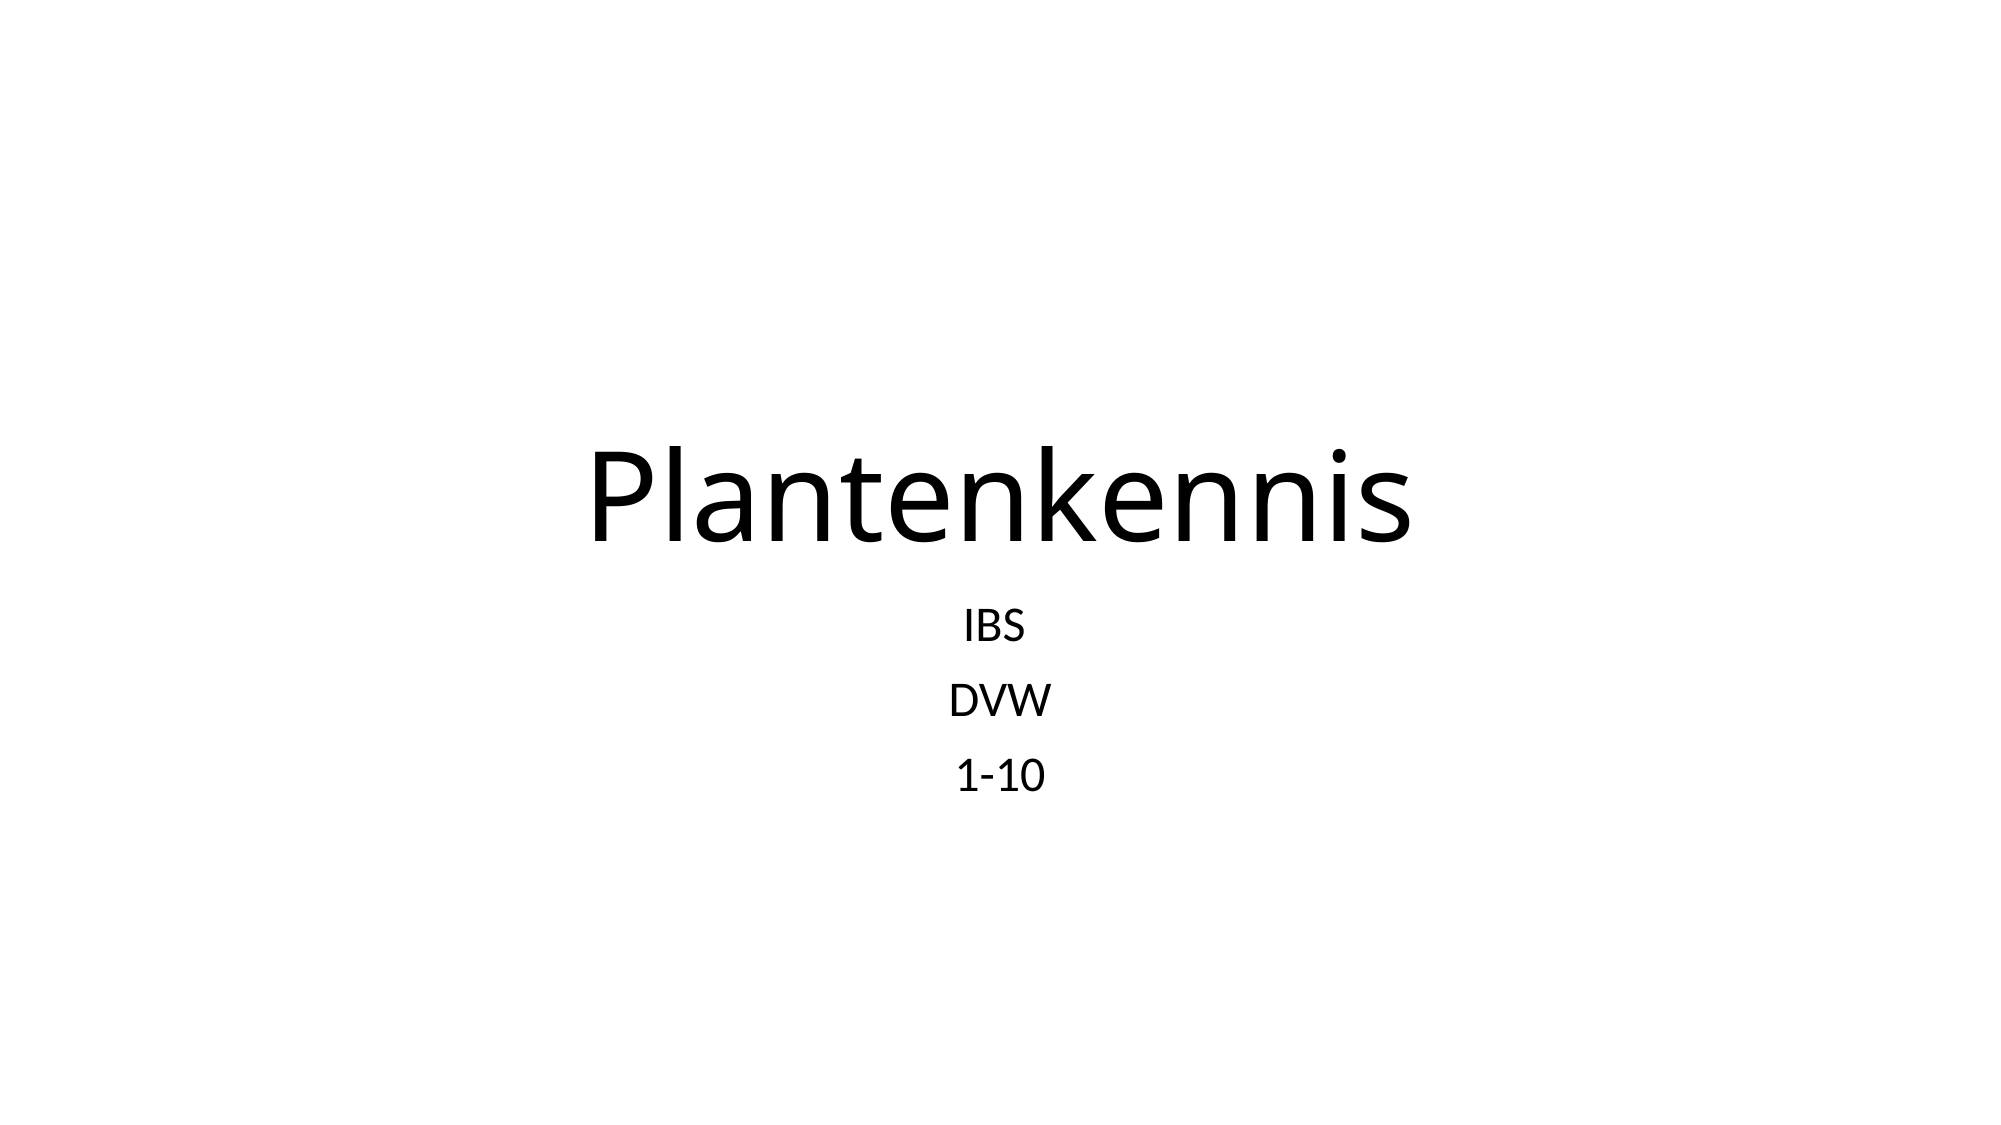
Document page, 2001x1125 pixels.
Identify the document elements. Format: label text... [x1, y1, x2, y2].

subtitle IBS DVW 1-10 [249, 590, 1750, 863]
title Plantenkennis [249, 184, 1750, 576]
